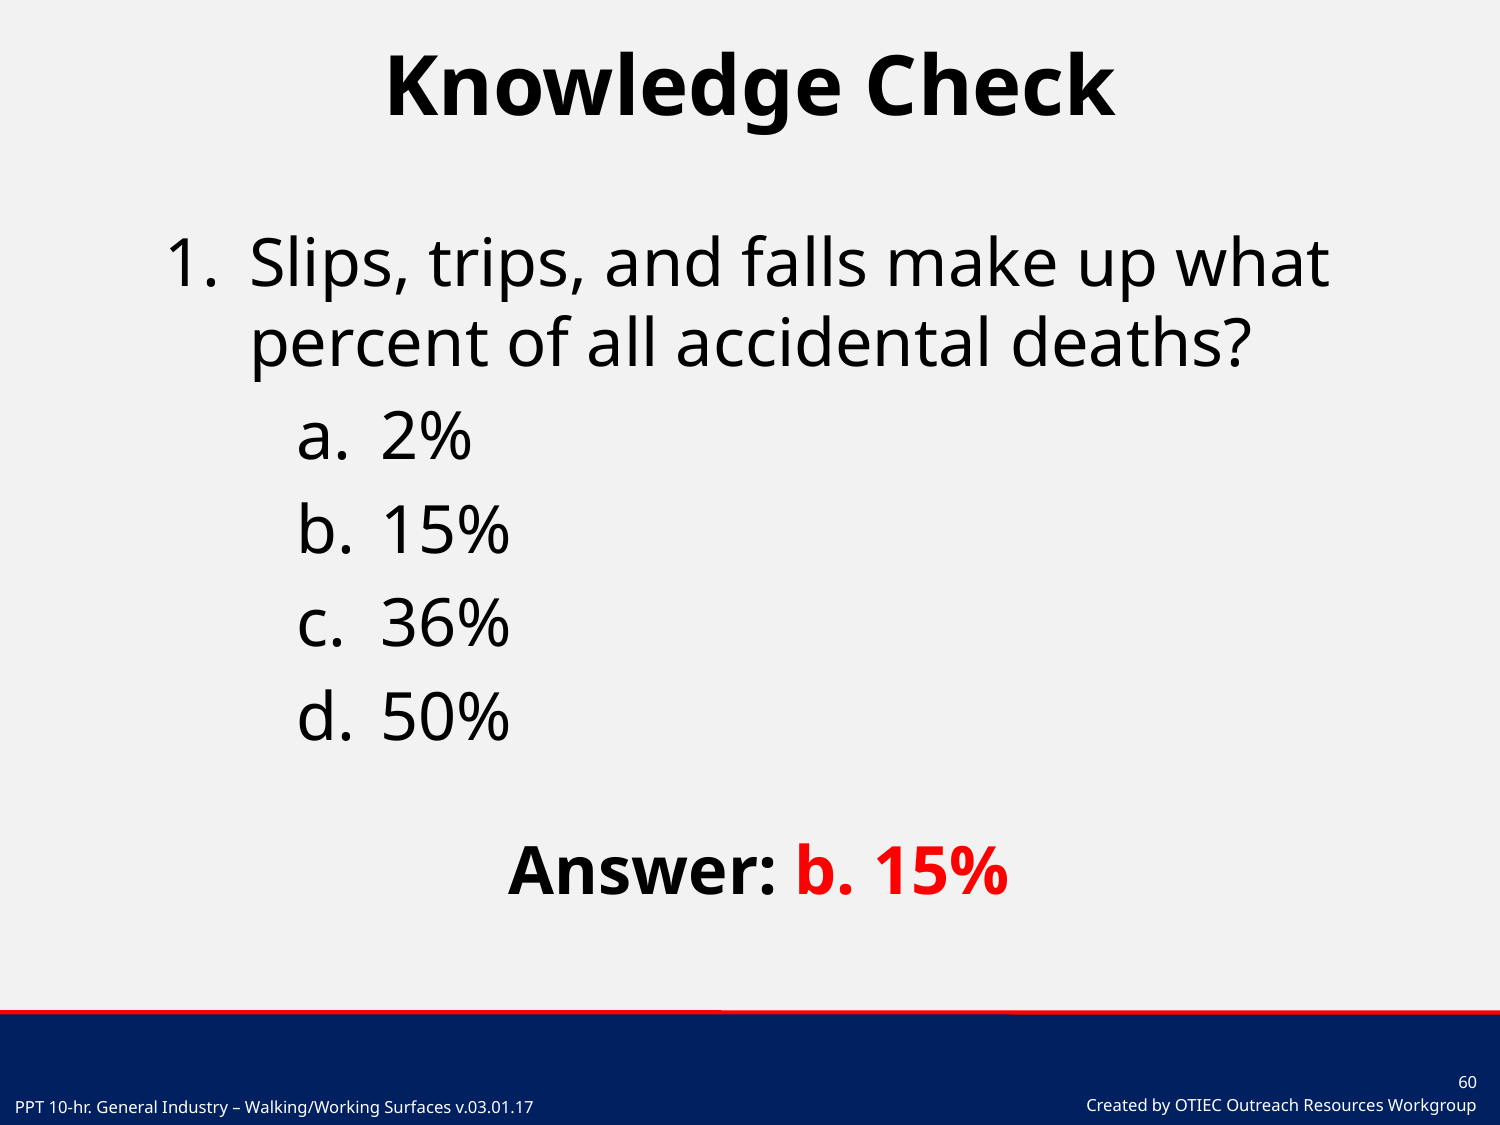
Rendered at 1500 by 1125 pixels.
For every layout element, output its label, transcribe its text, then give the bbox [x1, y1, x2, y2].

title Knowledge Check [75, 24, 1425, 213]
list Slips, trips, and falls make up what percent of all accidental deaths? 2% 15% 36% 50% [150, 212, 1350, 803]
text_box Answer: b. 15% [74, 819, 1425, 957]
